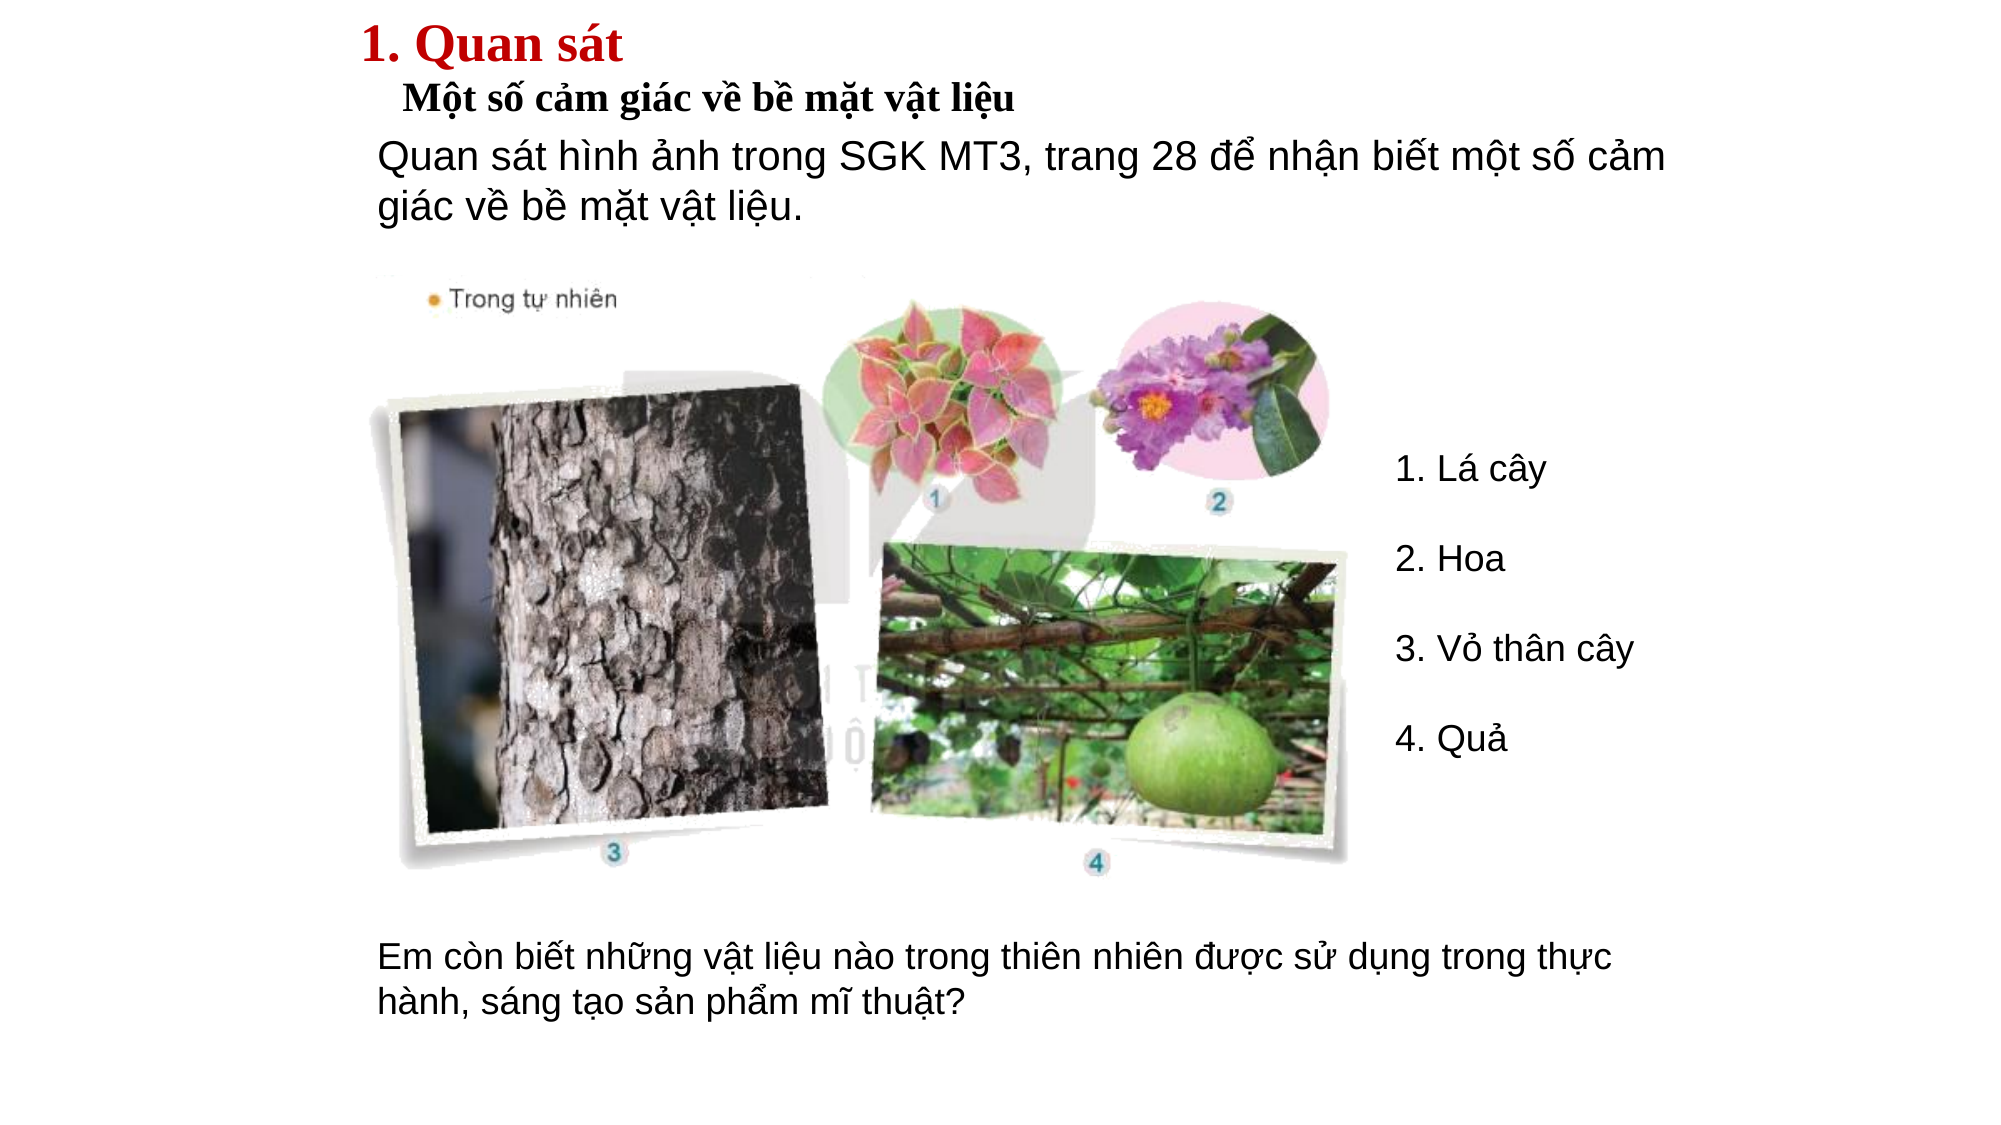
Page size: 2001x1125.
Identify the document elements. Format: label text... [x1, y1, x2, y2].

text_box Một số cảm giác về bề mặt vật liệu [387, 62, 1450, 121]
text_box Em còn biết những vật liệu nào trong thiên nhiên được sử dụng trong thực hành, sáng tạo sản phẩm mĩ thuật? [362, 924, 1638, 1075]
text_box 1. Quan sát [345, 0, 811, 80]
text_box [343, 274, 1656, 888]
text_box Quan sát hình ảnh trong SGK MT3, trang 28 để nhận biết một số cảm giác về bề mặt vật liệu. [362, 121, 1688, 237]
